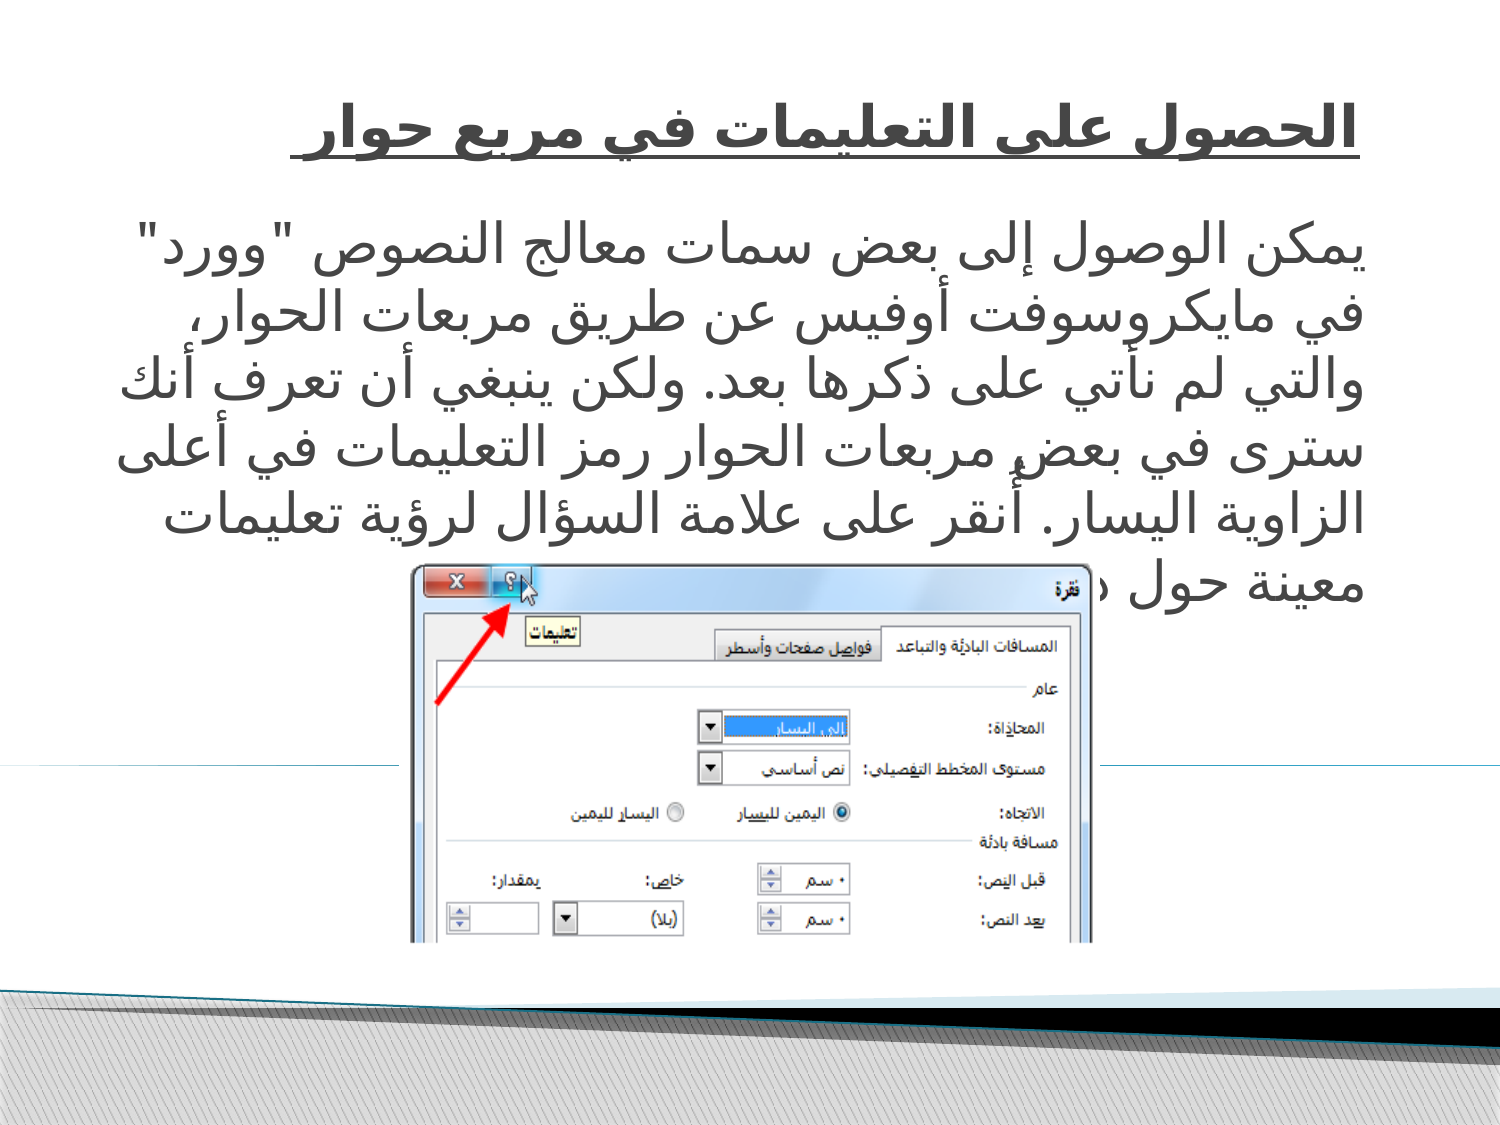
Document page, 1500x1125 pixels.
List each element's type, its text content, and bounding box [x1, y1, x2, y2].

picture [399, 549, 1101, 954]
subtitle يمكن الوصول إلى بعض سمات معالج النصوص "وورد" في مايكروسوفت أوفيس عن طريق مربعات الحوار، والتي لم نأتي على ذكرها بعد. ولكن ينبغي أن تعرف أنك سترى في بعض مربعات الحوار رمز التعليمات في أعلى الزاوية اليسار. أُنقر على علامة السؤال لرؤية تعليمات معينة حول ذلك الموضوع. [62, 200, 1375, 988]
picture [5, 1008, 1500, 1066]
title الحصول على التعليمات في مربع حوار [99, 37, 1375, 167]
